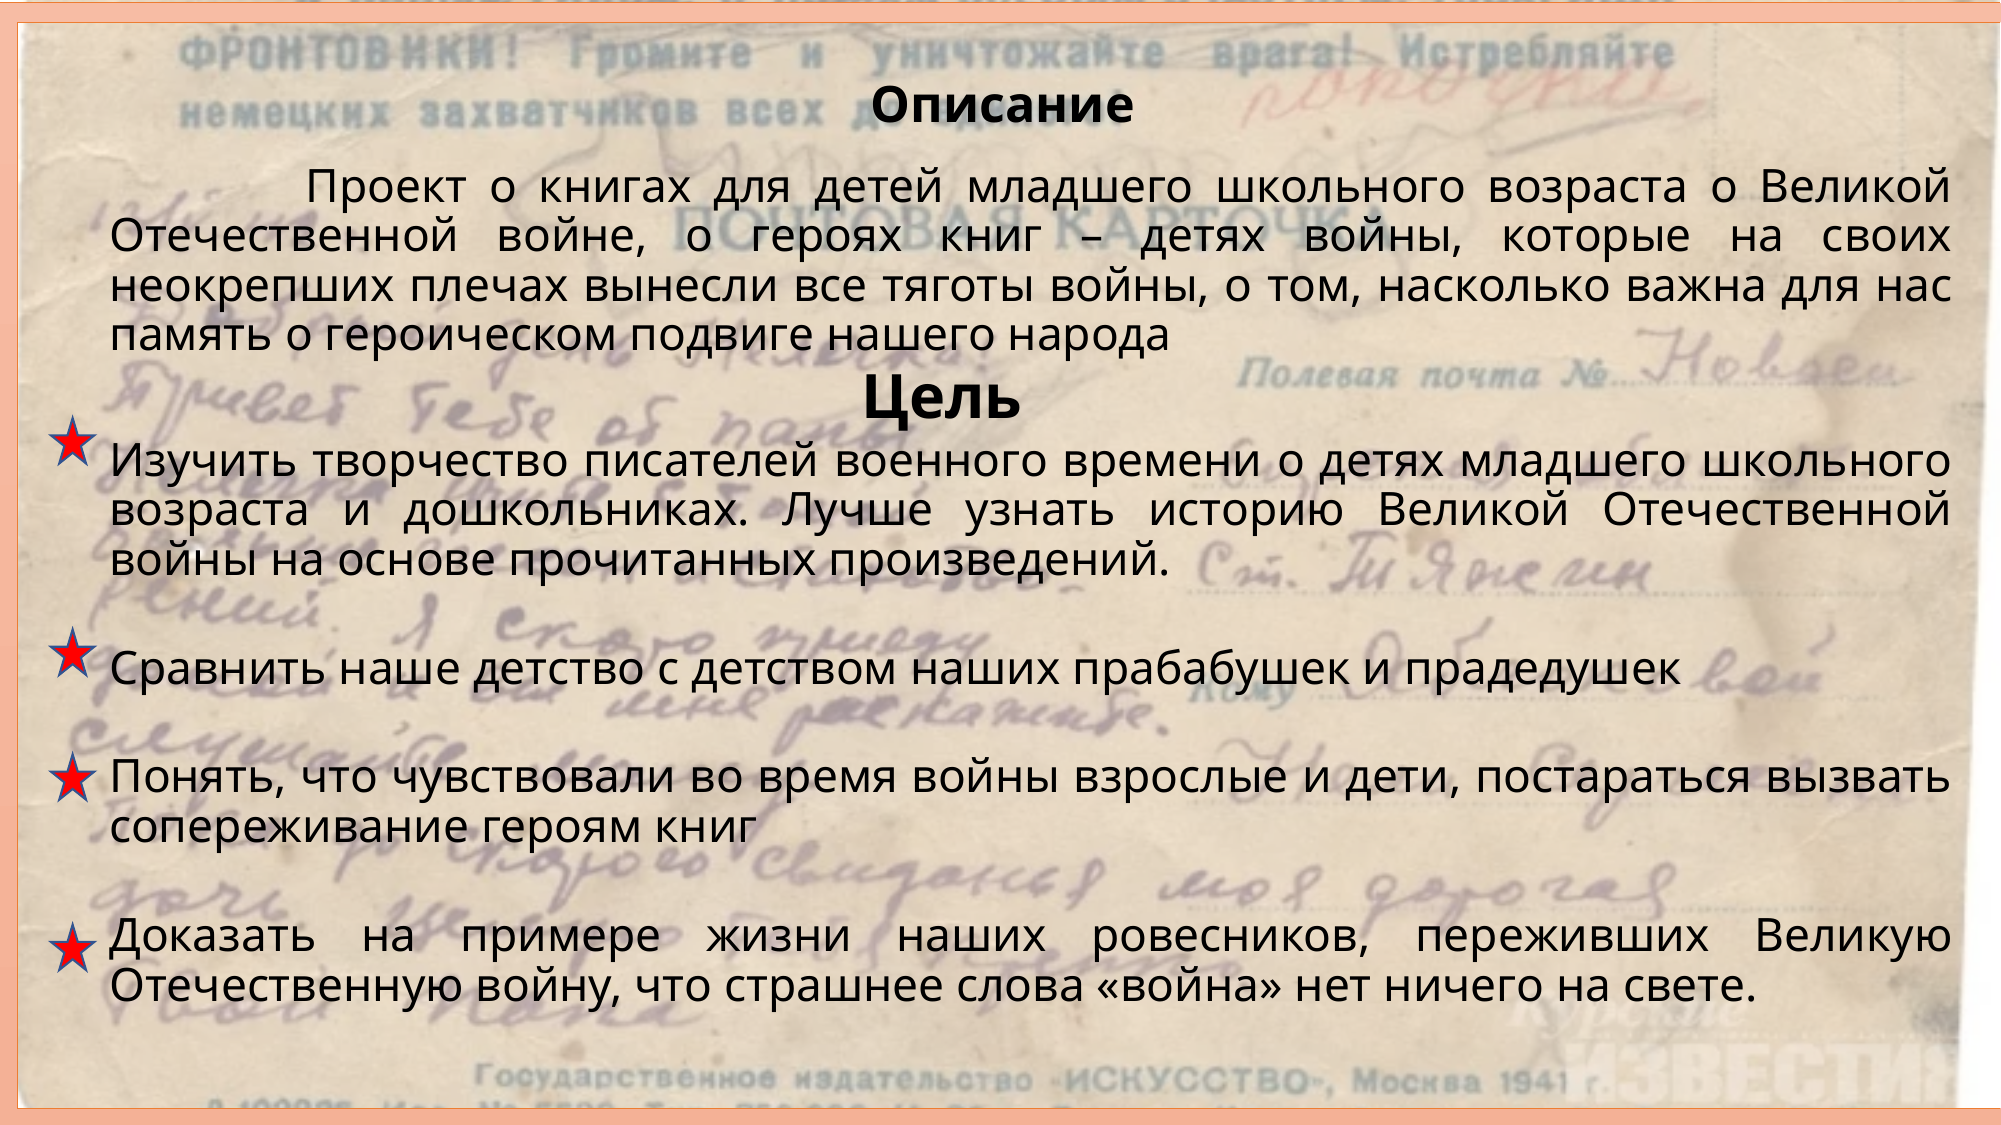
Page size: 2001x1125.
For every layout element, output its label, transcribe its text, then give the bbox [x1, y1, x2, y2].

text_box [48, 414, 98, 467]
title Описание [72, 71, 1922, 141]
text_box [48, 625, 98, 678]
text_box [48, 750, 98, 803]
text_box [48, 920, 98, 973]
list Проект о книгах для детей младшего школьного возраста о Великой Отечественной войне, о героях книг – детях войны, которые на своих неокрепших плечах вынесли все тяготы войны, о том, насколько важна для нас память о героическом подвиге нашего народa Цель Изучить творчество писателей военного времени о детях младшего школьного возраста и дошкольниках. Лучше узнать историю Великой Отечественной войны на основе прочитанных произведений. Сравнить наше детство с детством наших прабабушек и прадедушек Понять, что чувствовали во время войны взрослые и дети, постараться вызвать сопереживание героям книг Доказать на примере жизни наших ровесников, переживших Великую Отечественную войну, что страшнее слова «война» нет ничего на свете. [94, 154, 1968, 1104]
text_box [28, 23, 904, 86]
text_box [0, 2, 2000, 1125]
